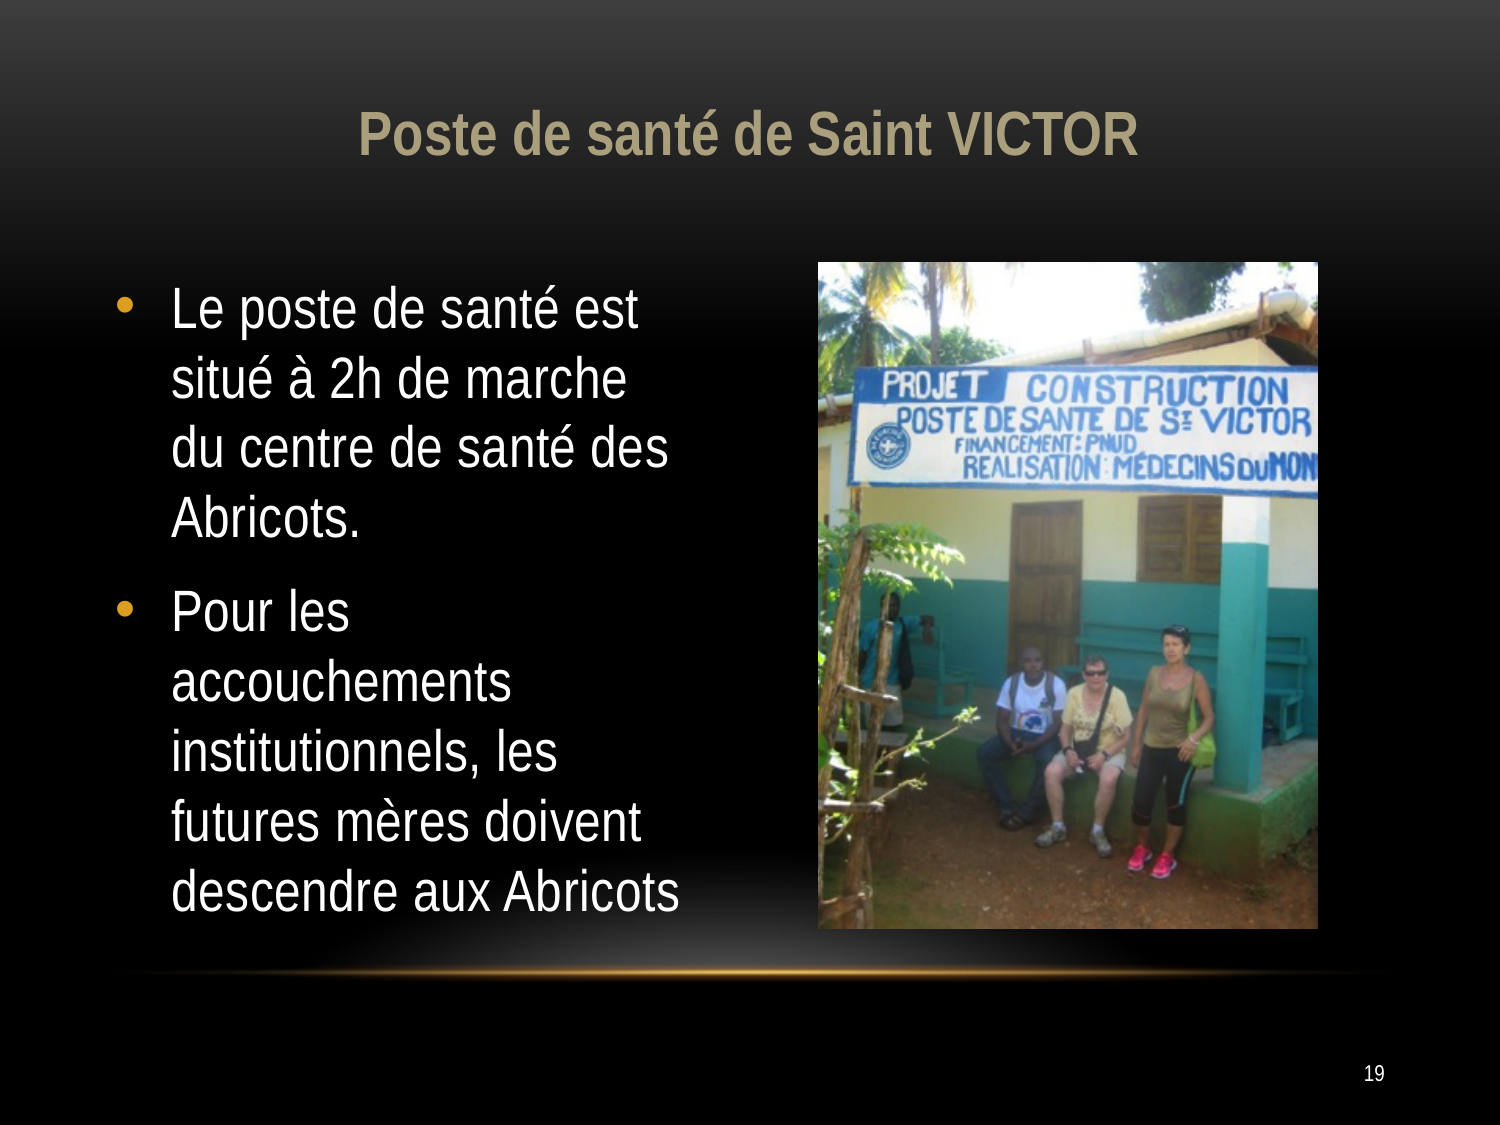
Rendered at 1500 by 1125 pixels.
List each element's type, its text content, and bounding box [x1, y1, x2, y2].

picture [0, 0, 1500, 1125]
slide_number 19 [1237, 1042, 1400, 1103]
title Poste de santé de Saint VICTOR [99, 45, 1400, 176]
list Le poste de santé est situé à 2h de marche du centre de santé des Abricots. Pour les accouchements institutionnels, les futures mères doivent descendre aux Abricots [99, 262, 713, 938]
